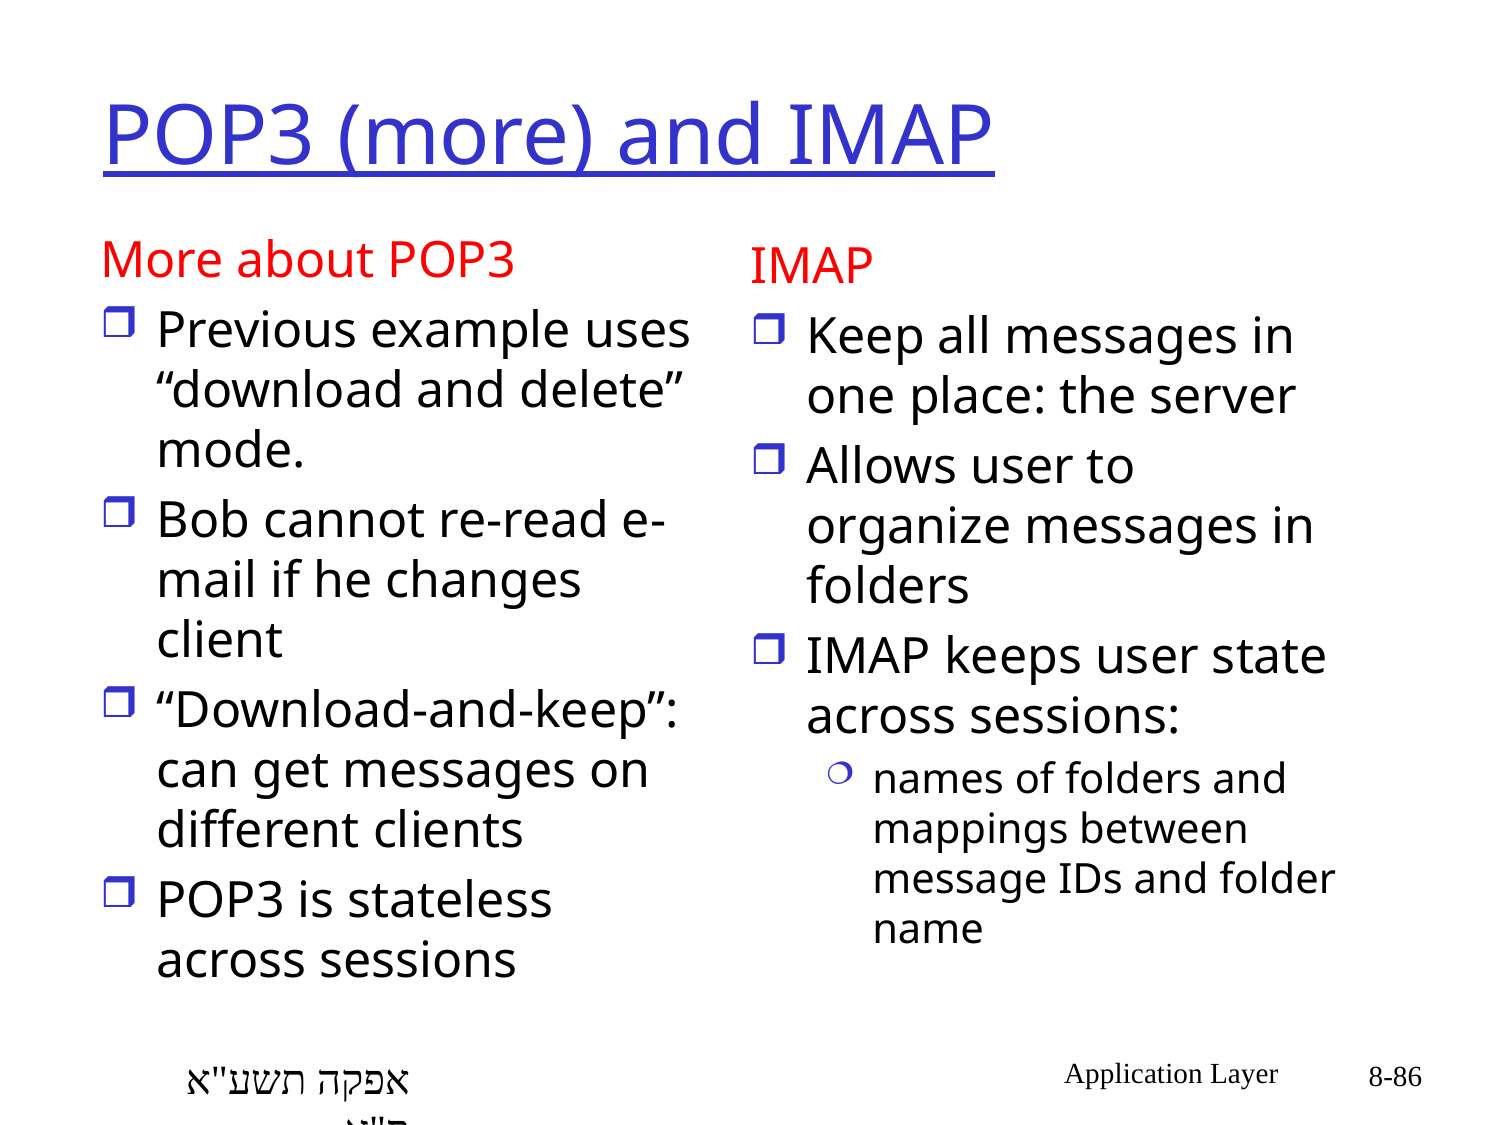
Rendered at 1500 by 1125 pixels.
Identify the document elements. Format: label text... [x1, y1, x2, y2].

list More about POP3 Previous example uses “download and delete” mode. Bob cannot re-read e-mail if he changes client “Download-and-keep”: can get messages on different clients POP3 is stateless across sessions [85, 220, 711, 984]
title POP3 (more) and IMAP [87, 37, 1363, 226]
slide_number אפקה תשע"א ס"א [112, 1044, 426, 1114]
footer Application Layer [818, 1046, 1294, 1123]
slide_number 8-86 [1319, 1049, 1438, 1125]
list IMAP Keep all messages in one place: the server Allows user to organize messages in folders IMAP keeps user state across sessions: names of folders and mappings between message IDs and folder name [735, 226, 1361, 990]
